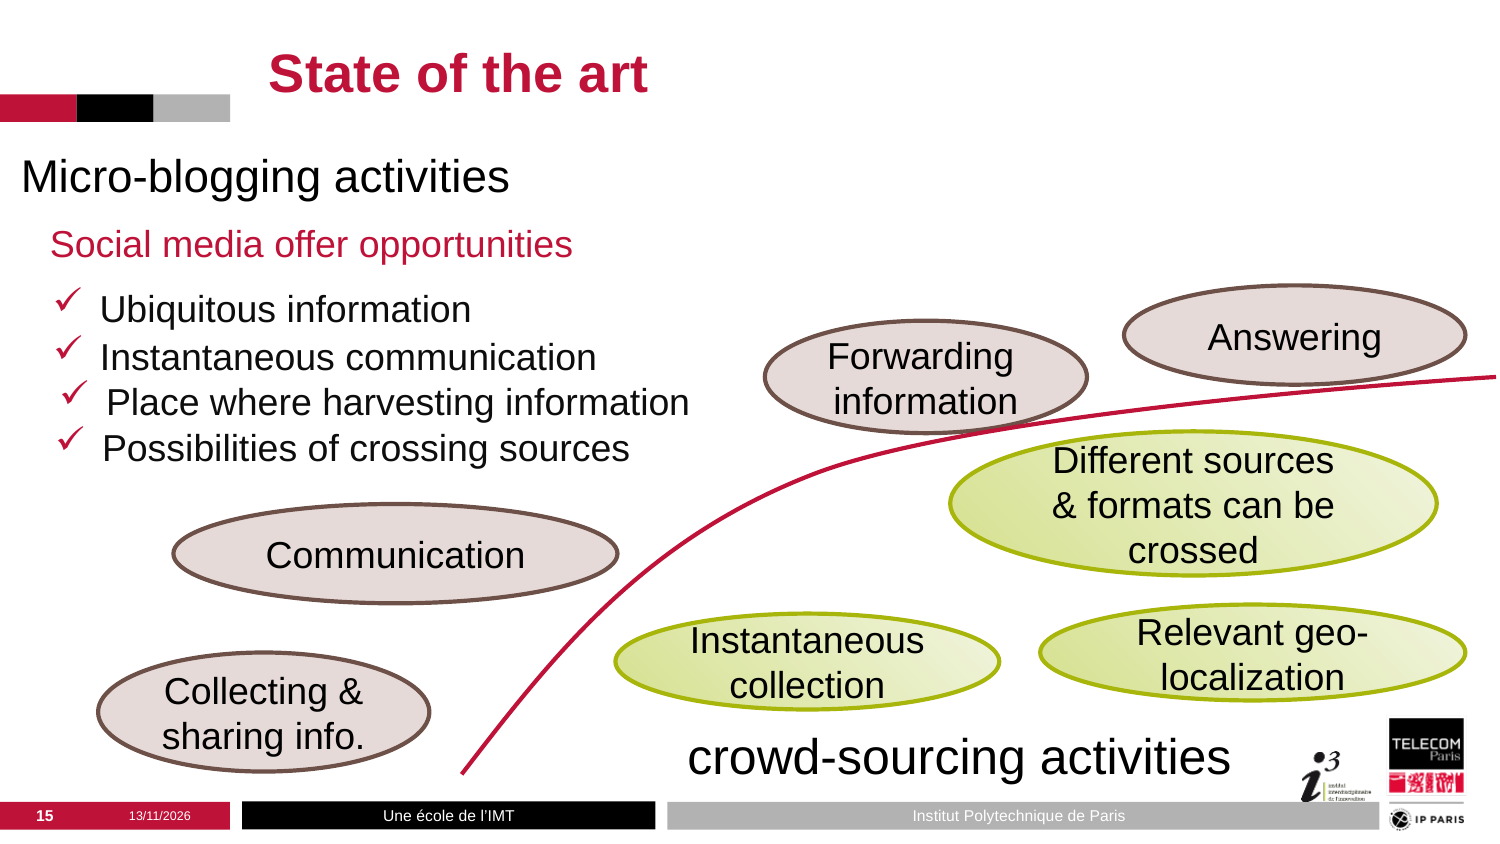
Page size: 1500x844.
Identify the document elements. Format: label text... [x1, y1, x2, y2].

text_box Answering [1121, 283, 1468, 387]
picture [1301, 751, 1372, 801]
text_box Ubiquitous information [37, 277, 497, 338]
text_box Collecting & sharing info. [96, 650, 432, 774]
text_box Communication [171, 501, 620, 606]
title State of the art [253, 49, 1437, 112]
text_box Different sources & formats can be crossed [948, 429, 1439, 578]
slide_number 15 [1, 801, 89, 830]
text_box Instantaneous communication [38, 325, 612, 386]
text_box Instantaneous collection [613, 611, 1002, 712]
picture [1380, 709, 1473, 840]
text_box [459, 374, 1497, 776]
text_box Forwarding information [762, 318, 1090, 436]
text_box Micro-blogging activities [6, 139, 526, 210]
text_box Place where harvesting information [44, 371, 706, 431]
text_box Social media offer opportunities [35, 212, 1448, 273]
text_box Relevant geo-localization [1038, 602, 1468, 703]
footer Institut Polytechnique de Paris [667, 801, 1380, 830]
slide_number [89, 801, 232, 830]
text_box Possibilities of crossing sources [40, 416, 646, 477]
text_box crowd-sourcing activities [672, 717, 1247, 793]
